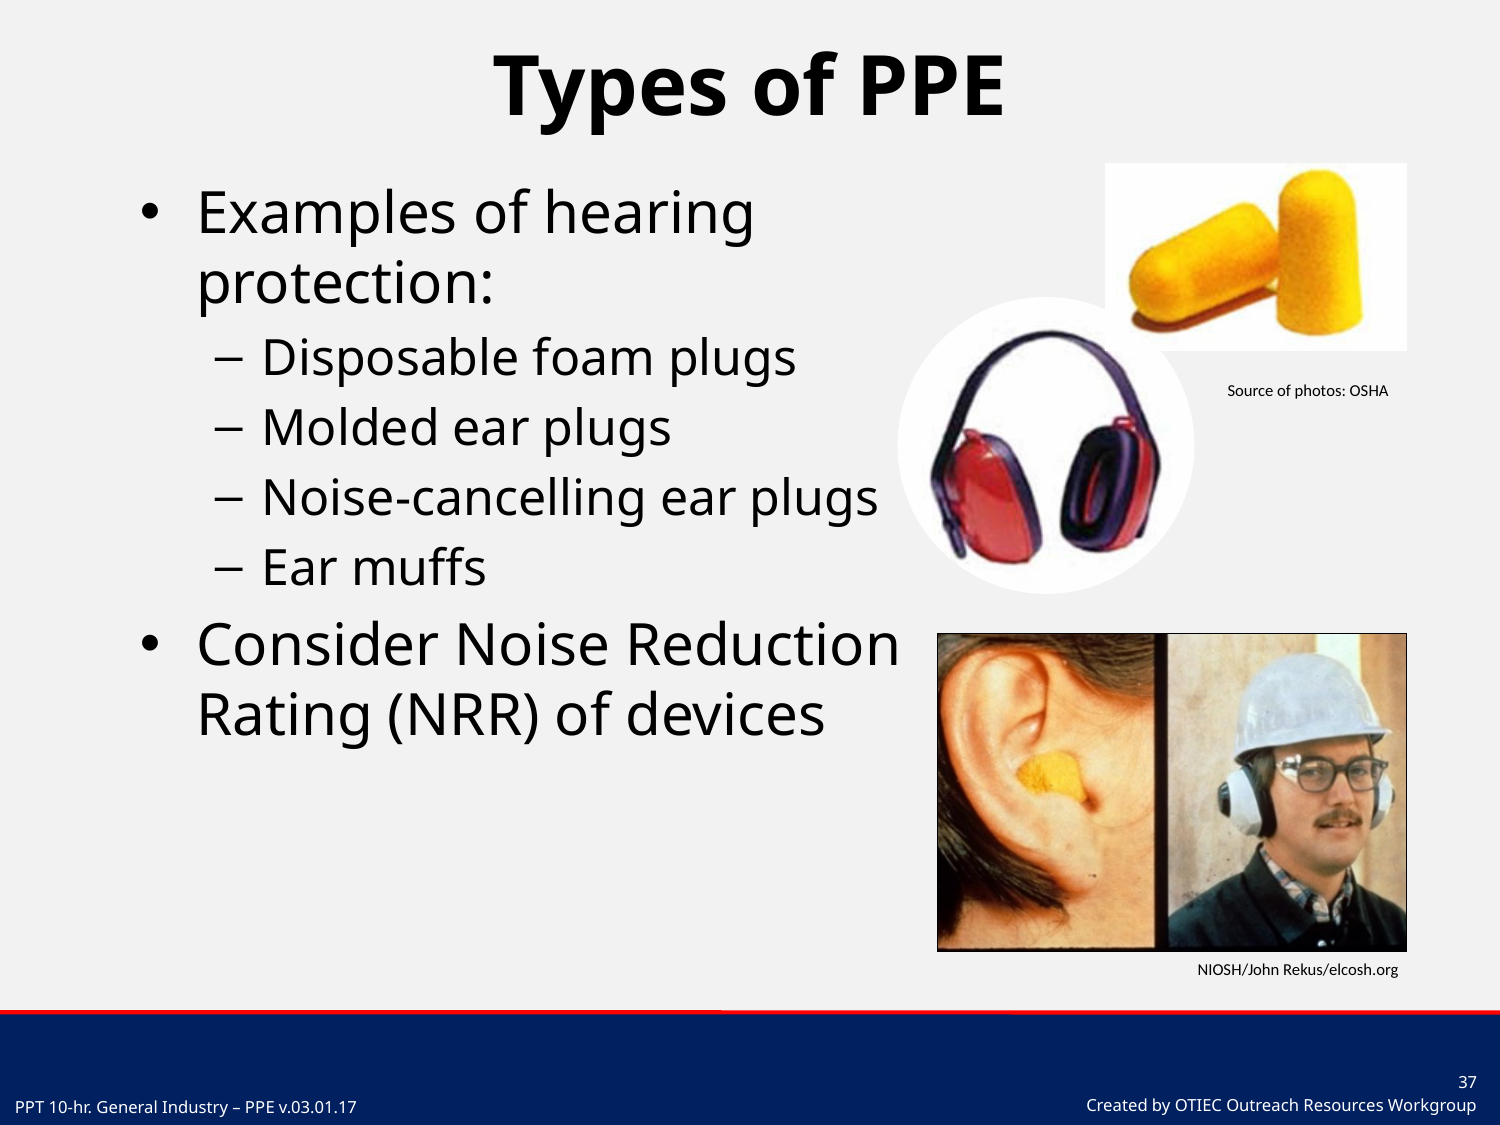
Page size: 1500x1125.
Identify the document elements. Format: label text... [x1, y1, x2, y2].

picture [897, 163, 1407, 595]
list Examples of hearing protection: Disposable foam plugs Molded ear plugs Noise-cancelling ear plugs Ear muffs Consider Noise Reduction Rating (NRR) of devices [125, 213, 1066, 763]
picture [937, 633, 1407, 952]
text_box Source of photos: OSHA [1200, 372, 1404, 407]
text_box NIOSH/John Rekus/elcosh.org [1097, 951, 1414, 987]
title Types of PPE [75, 24, 1425, 213]
